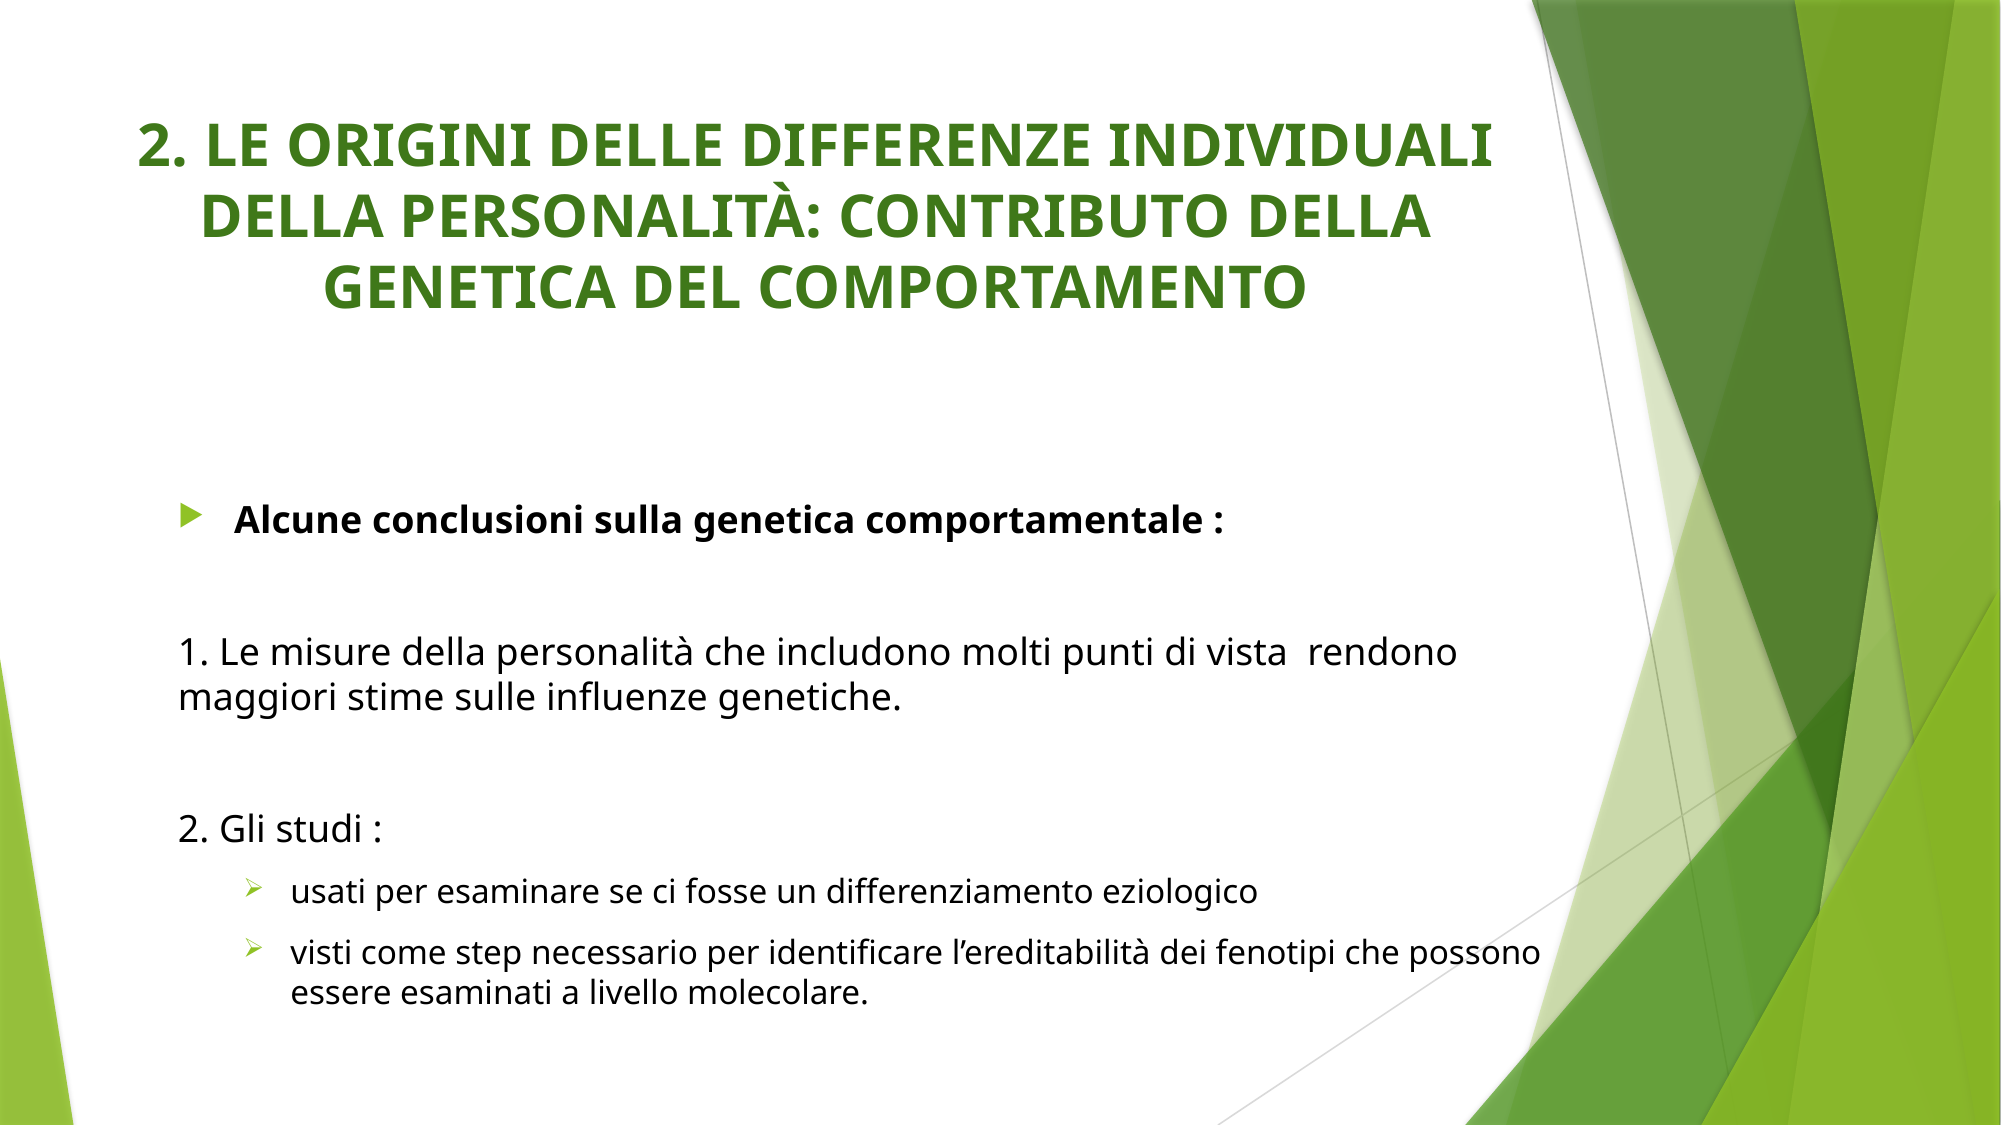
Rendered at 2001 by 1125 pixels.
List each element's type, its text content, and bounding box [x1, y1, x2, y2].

title 2. LE ORIGINI DELLE DIFFERENZE INDIVIDUALI DELLA PERSONALITÀ: CONTRIBUTO DELLA GENETICA DEL COMPORTAMENTO [111, 99, 1522, 424]
list Alcune conclusioni sulla genetica comportamentale : 1. Le misure della personalità che includono molti punti di vista rendono maggiori stime sulle influenze genetiche. 2. Gli studi : usati per esaminare se ci fosse un differenziamento eziologico visti come step necessario per identificare l’ereditabilità dei fenotipi che possono essere esaminati a livello molecolare. [162, 423, 1573, 1060]
